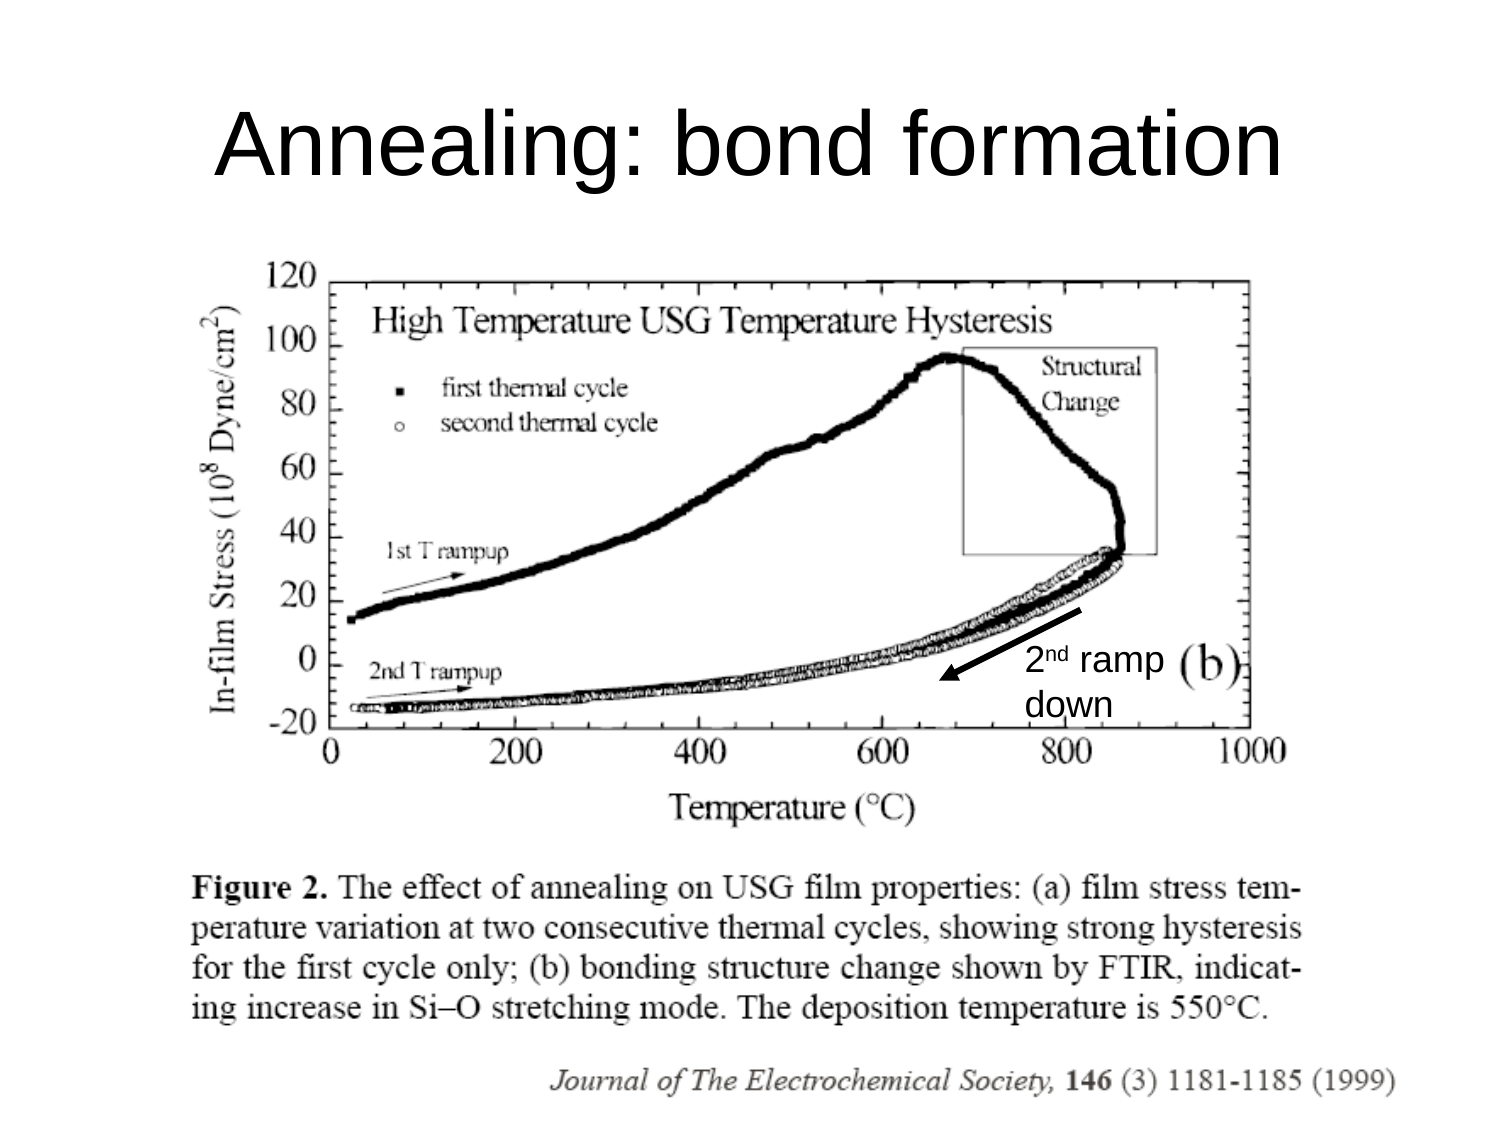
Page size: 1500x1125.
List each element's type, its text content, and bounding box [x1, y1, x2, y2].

picture [159, 207, 1406, 1099]
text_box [938, 609, 1081, 681]
title Annealing: bond formation [75, 45, 1425, 233]
